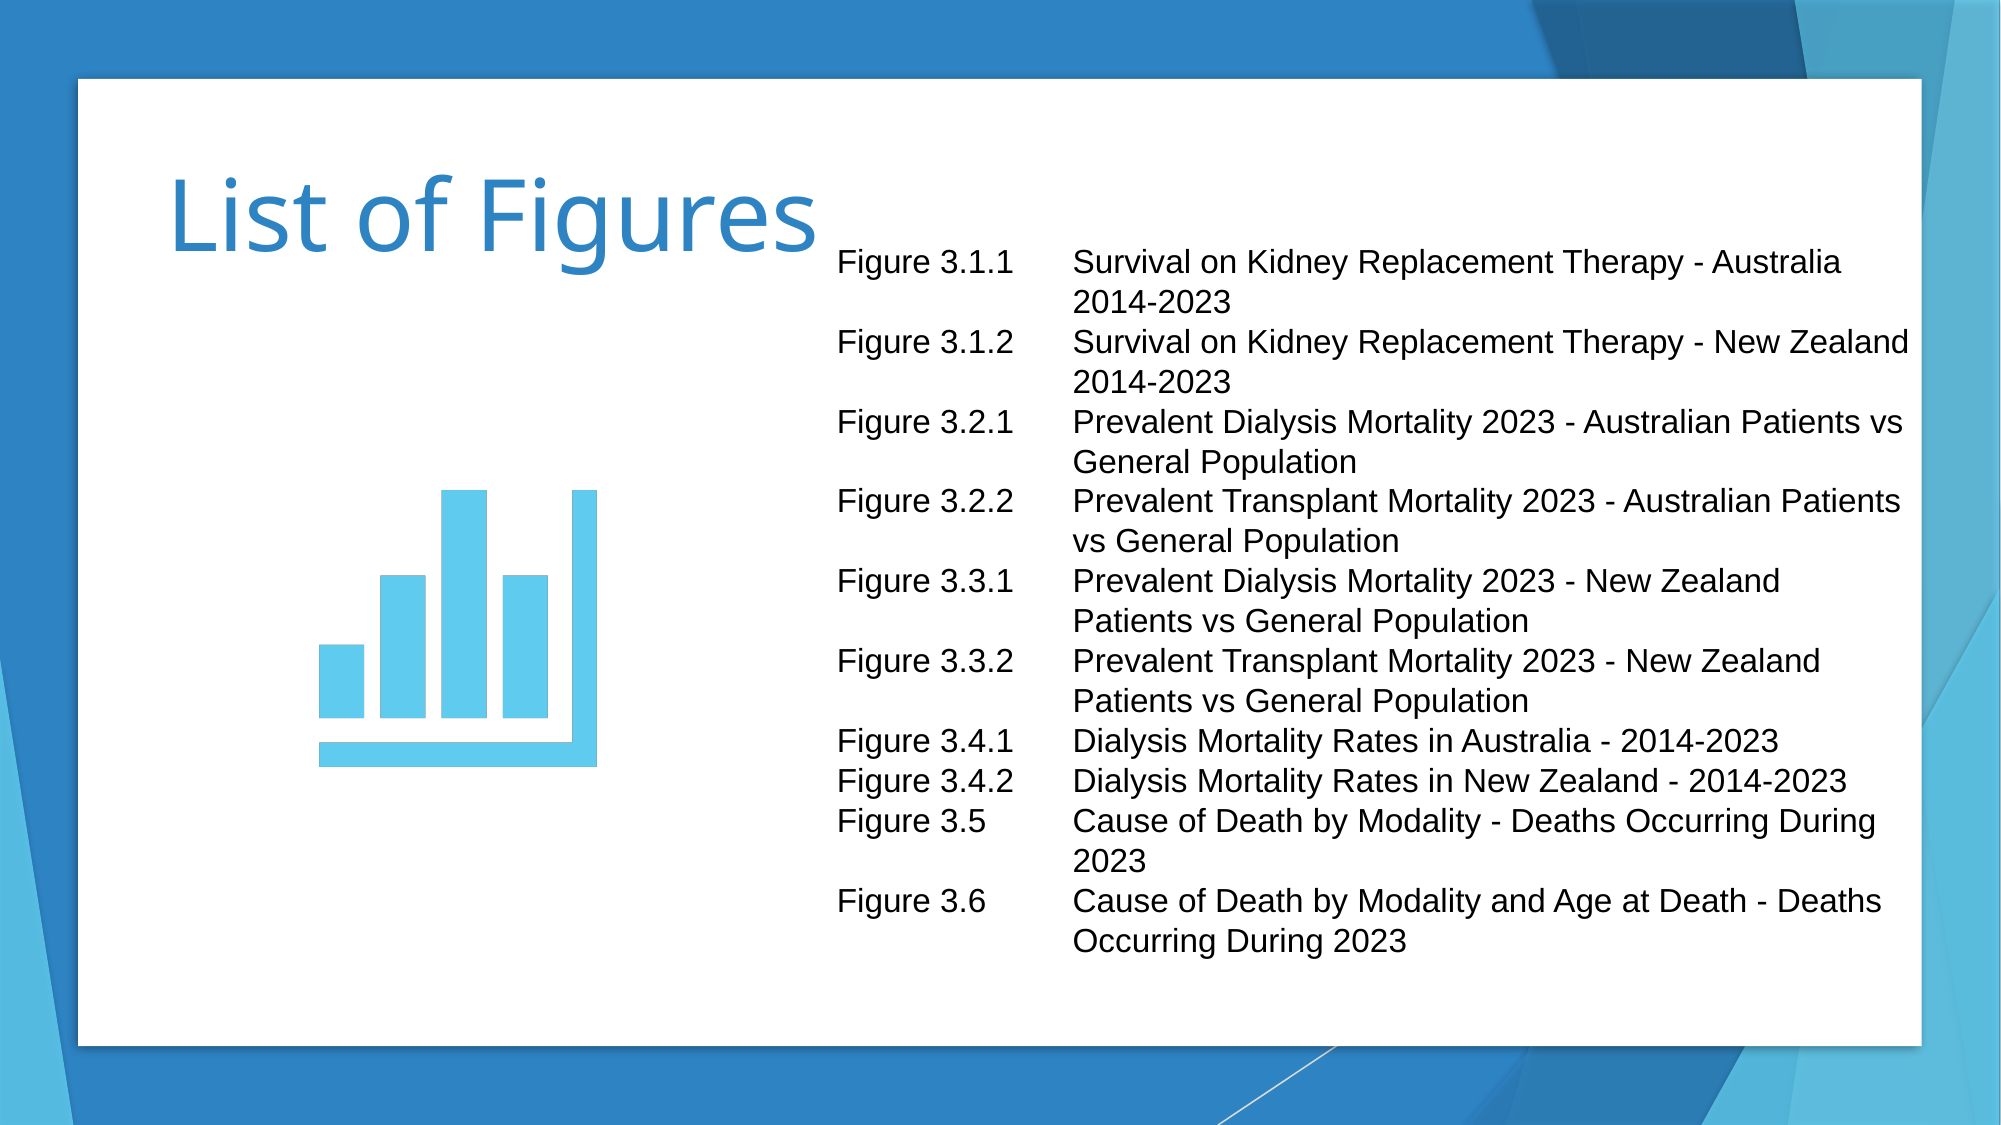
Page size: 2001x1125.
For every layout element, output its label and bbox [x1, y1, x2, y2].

text_box [0, 0, 2000, 1125]
picture [262, 432, 654, 825]
